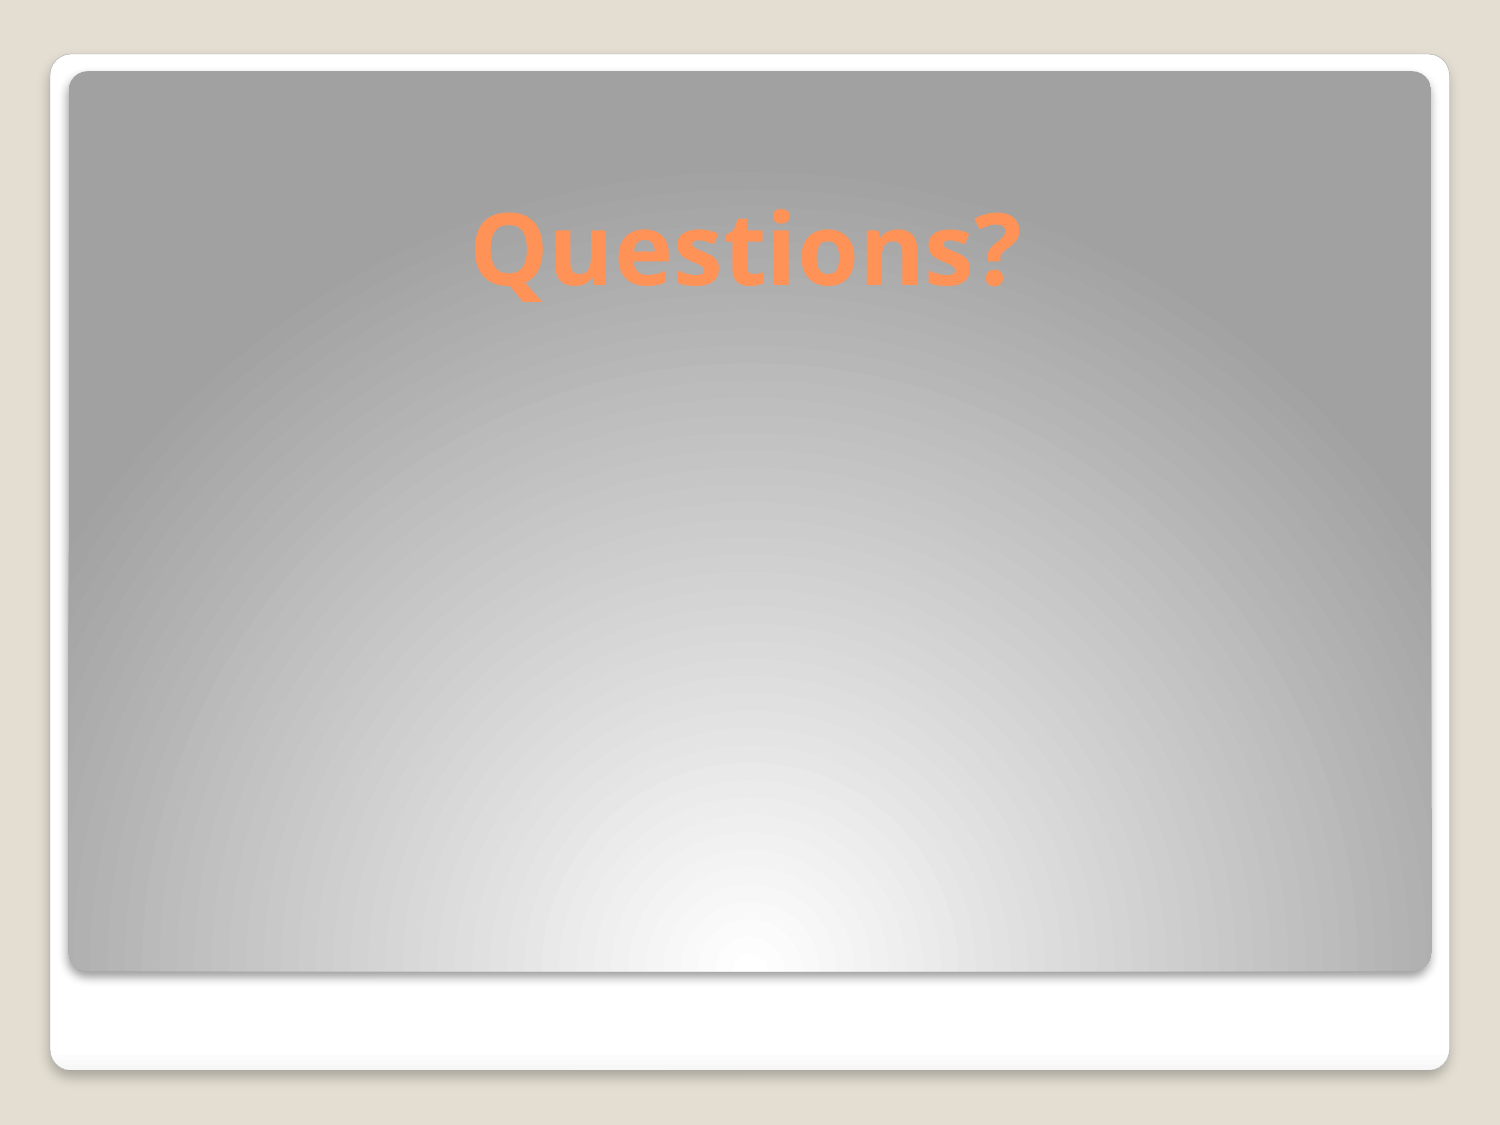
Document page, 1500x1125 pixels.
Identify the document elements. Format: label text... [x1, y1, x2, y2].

title Questions? [75, 174, 1418, 313]
